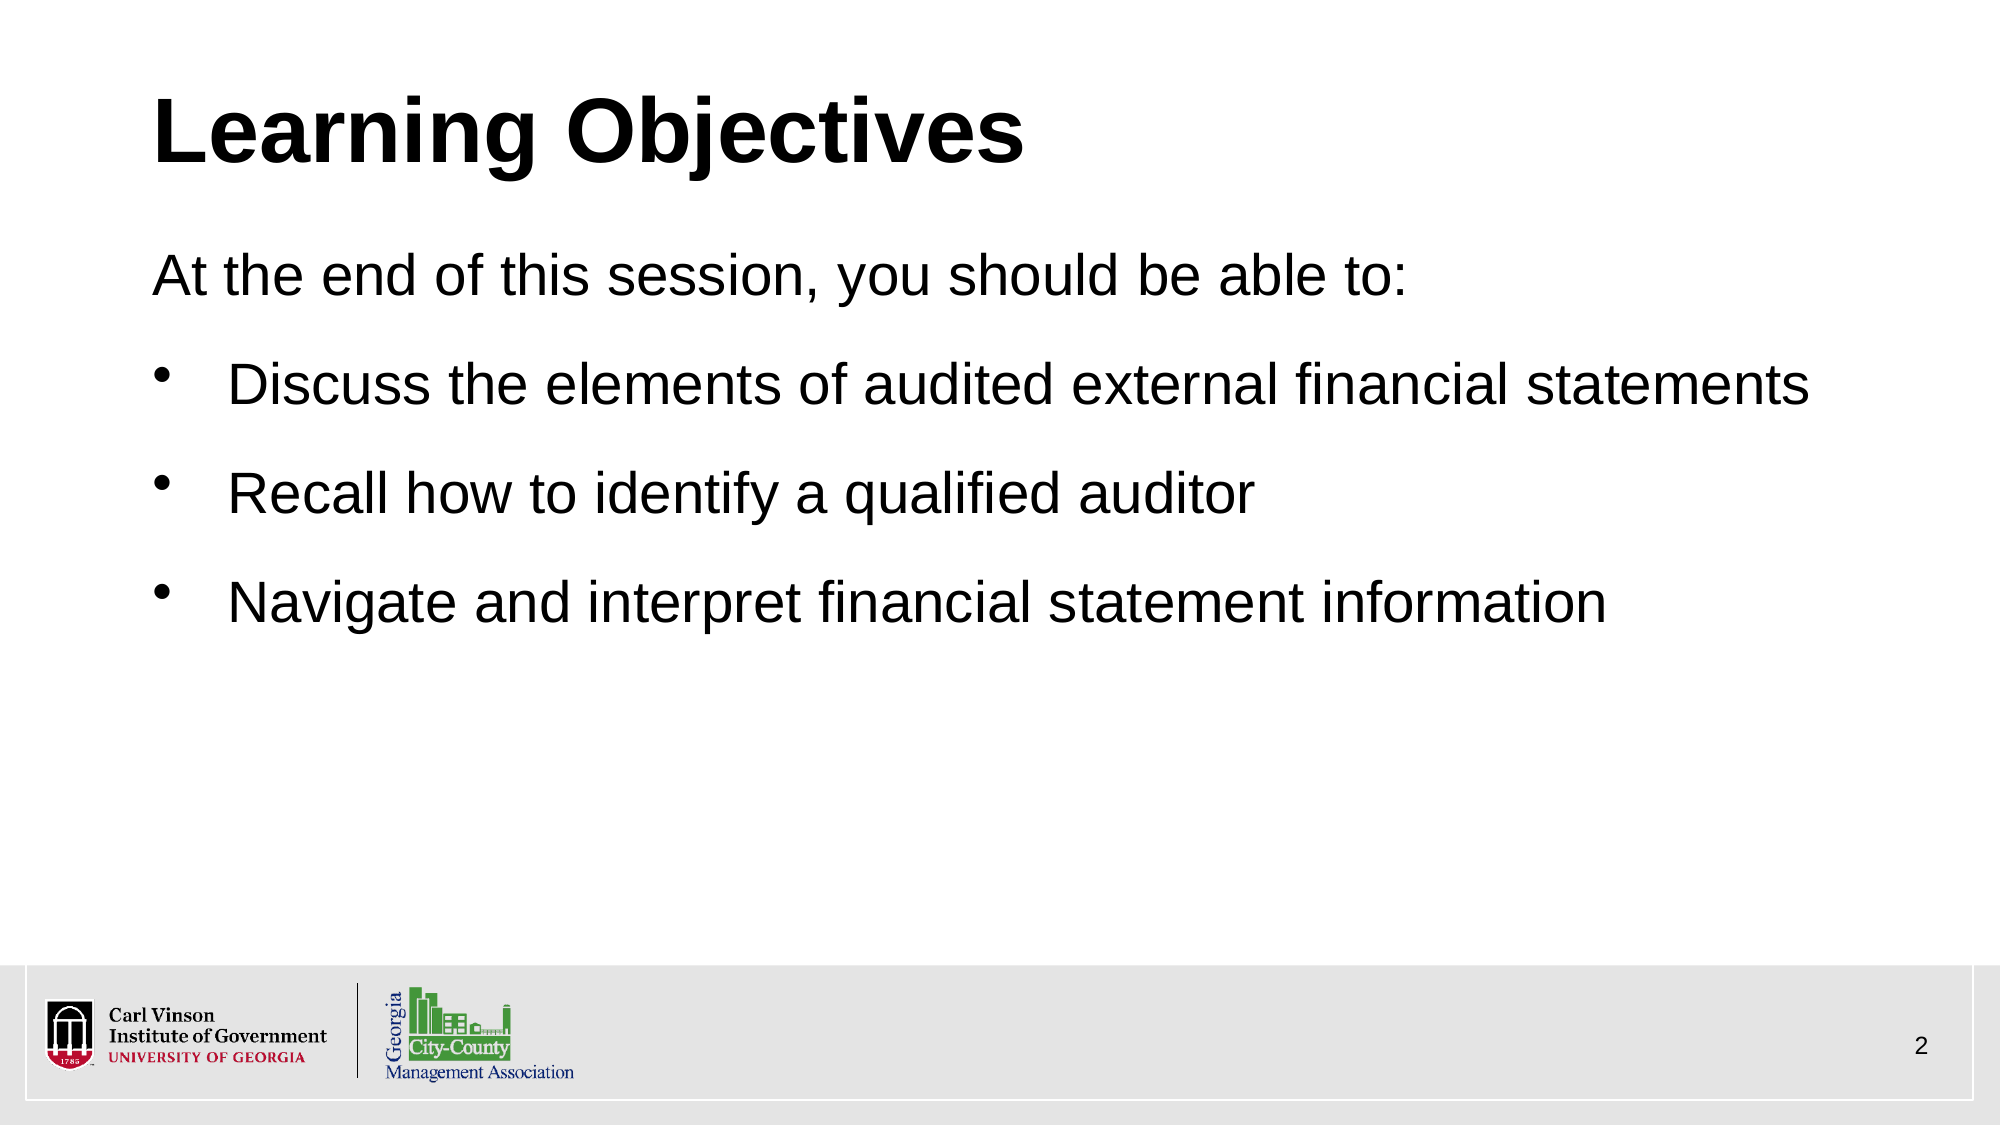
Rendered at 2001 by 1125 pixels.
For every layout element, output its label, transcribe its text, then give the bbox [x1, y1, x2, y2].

slide_number 2 [1894, 1029, 1937, 1125]
text_box [25, 25, 1974, 1101]
